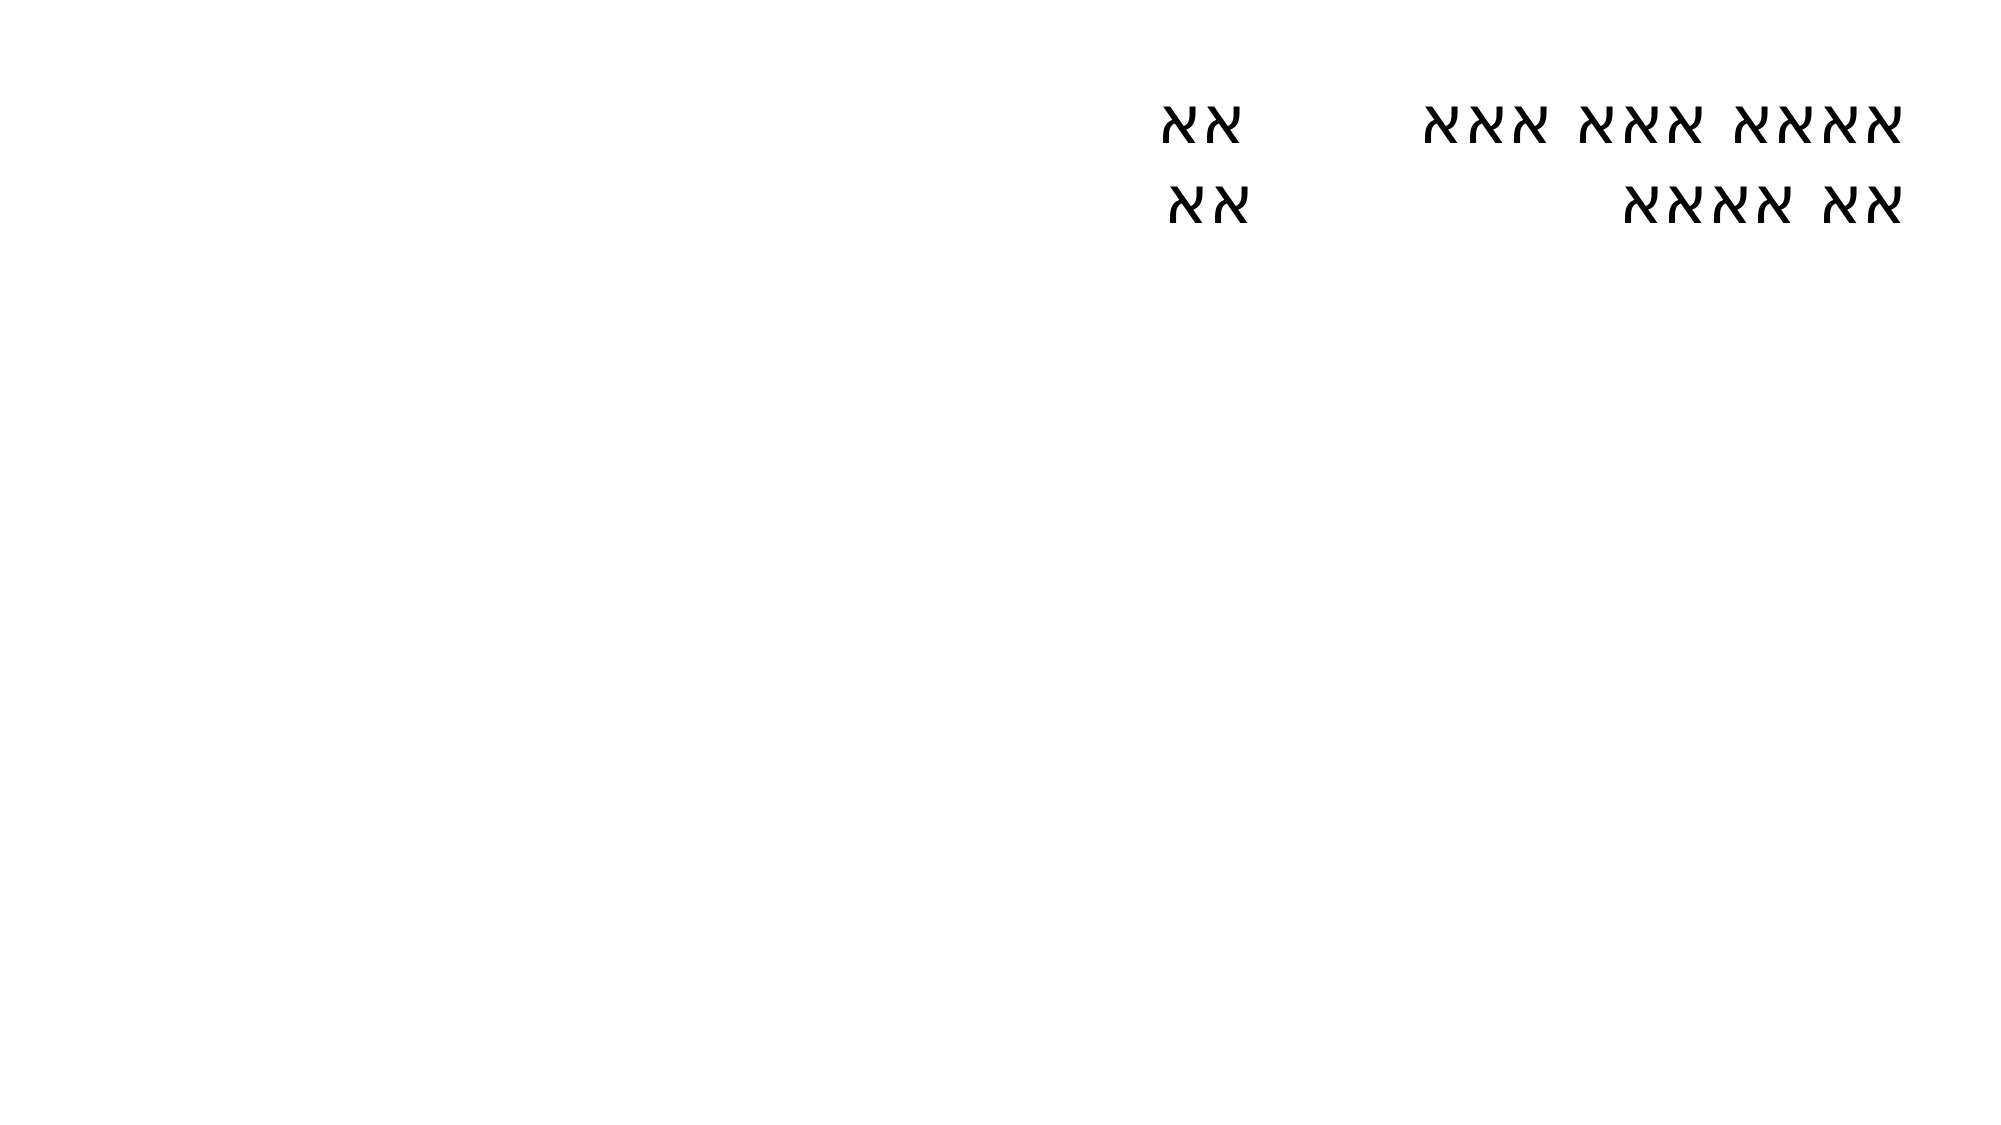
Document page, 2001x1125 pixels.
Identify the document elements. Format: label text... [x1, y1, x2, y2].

text_box אאאא אאא אאא אא אא אאאא אא [510, 69, 1923, 245]
